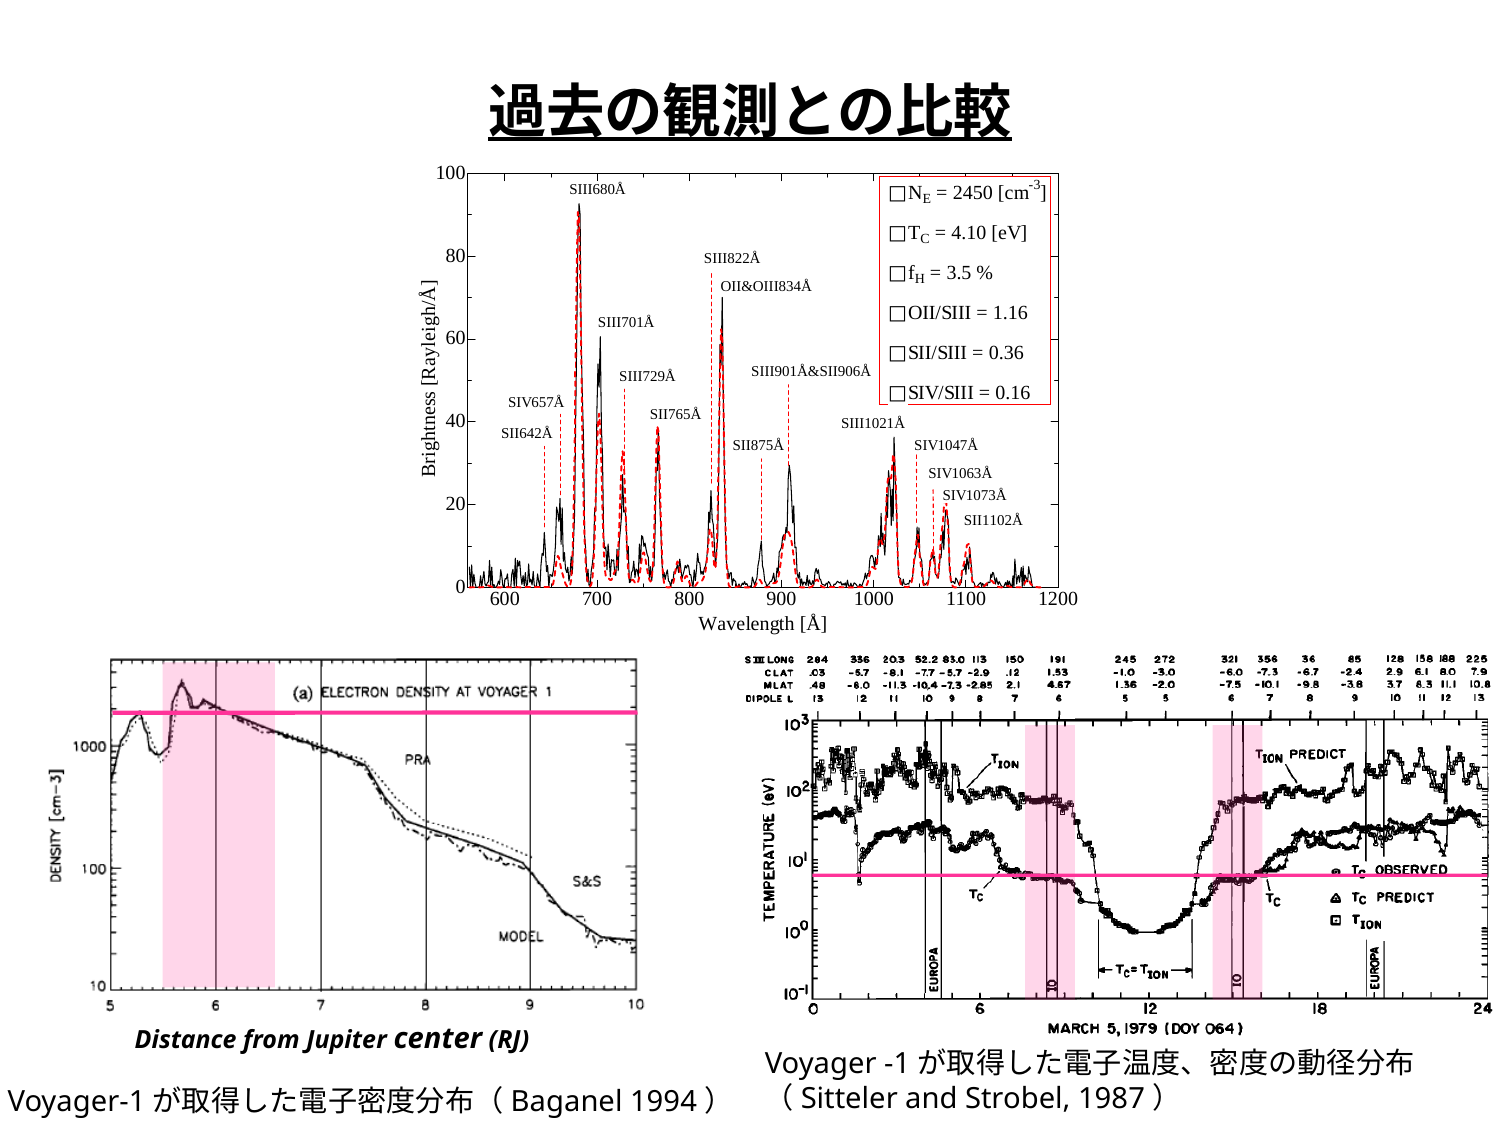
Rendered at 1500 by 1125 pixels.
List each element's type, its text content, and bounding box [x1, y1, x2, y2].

text_box Voyager -1が取得した電子温度、密度の動径分布 （Sitteler and Strobel, 1987） [749, 1046, 1500, 1123]
picture [396, 149, 1103, 647]
picture [37, 649, 655, 1026]
text_box Distance from Jupiter center (RJ) [119, 1035, 545, 1063]
picture [737, 649, 1500, 1039]
text_box Voyager-1が取得した電子密度分布（Baganel 1994） [0, 1074, 749, 1125]
title 過去の観測との比較 [74, 49, 1426, 169]
